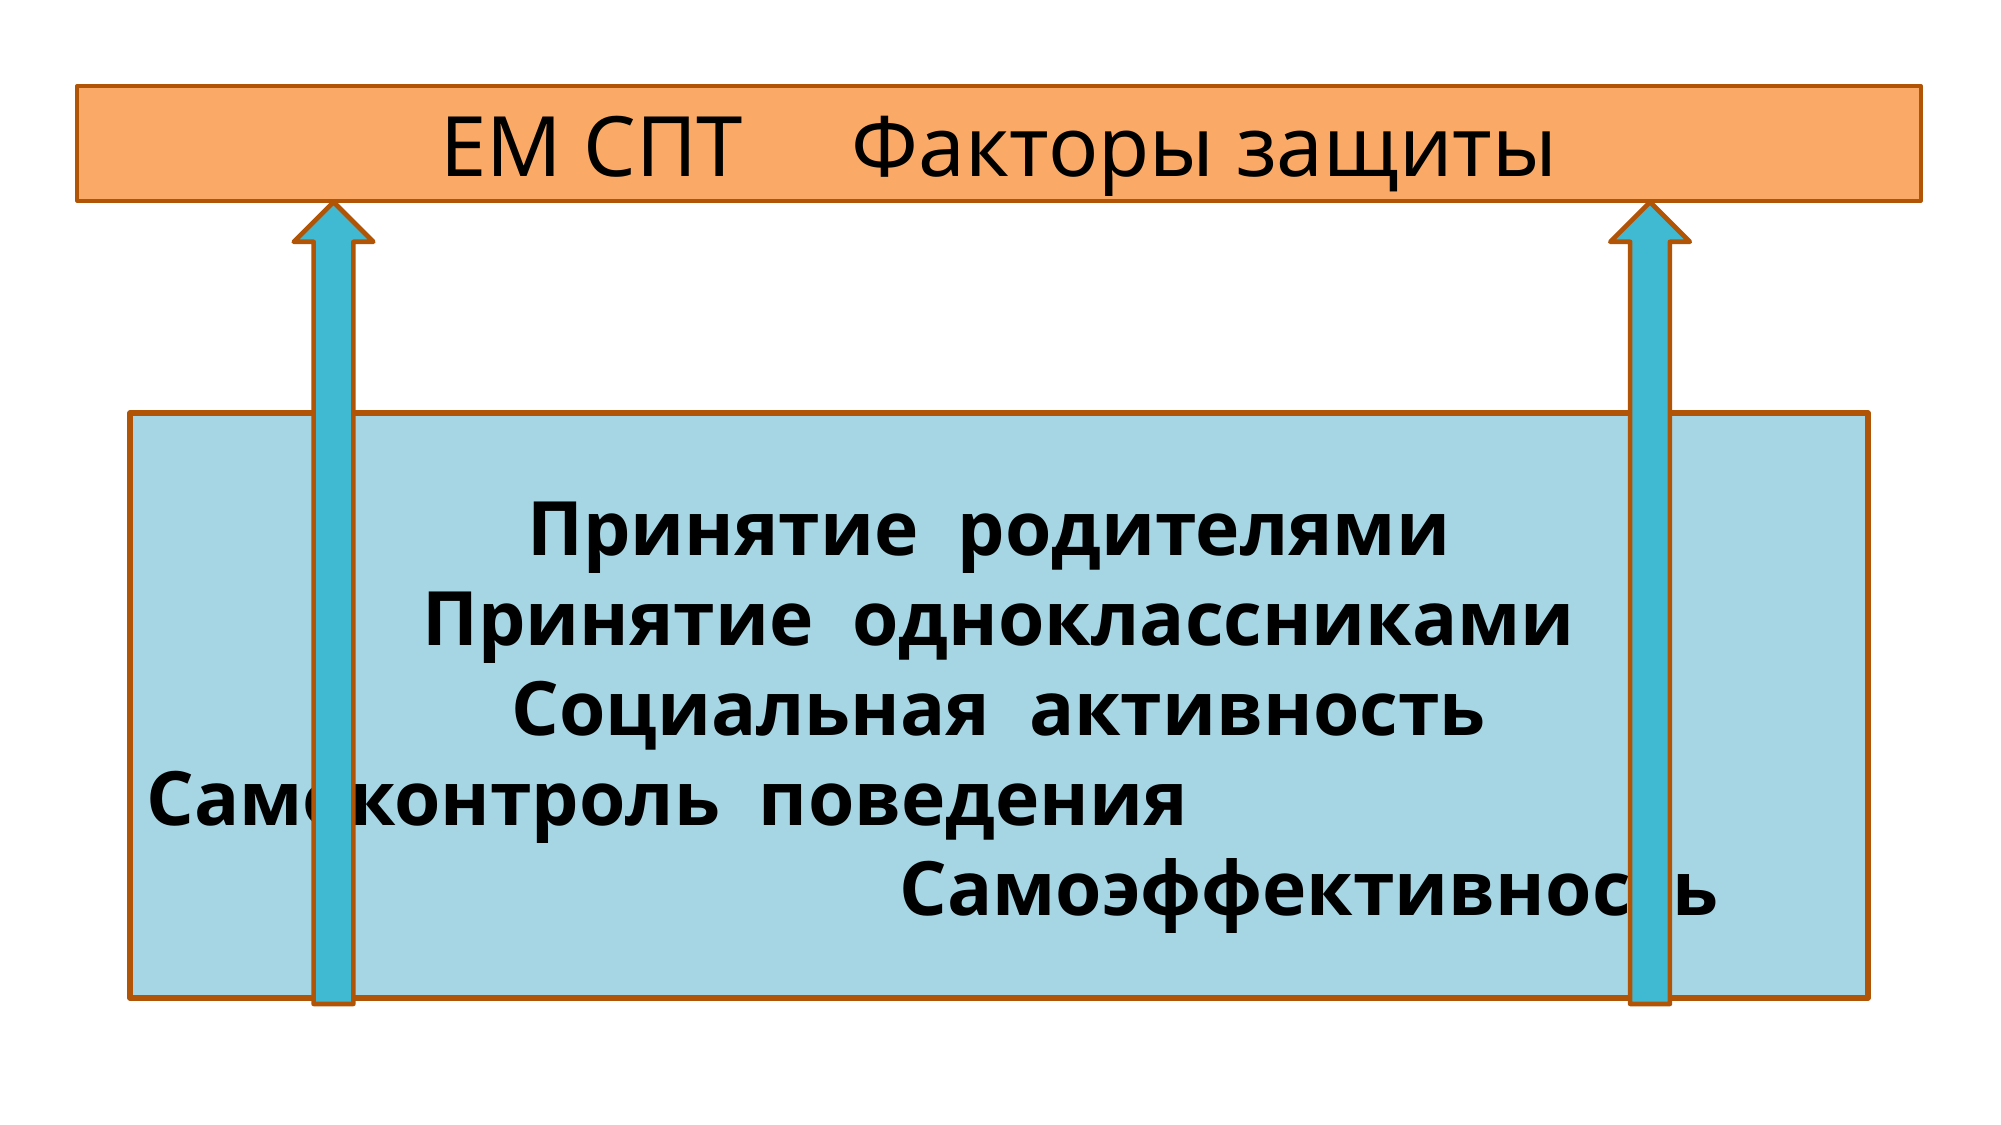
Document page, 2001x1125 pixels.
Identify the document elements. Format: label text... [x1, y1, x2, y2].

text_box Принятие родителями Принятие одноклассниками Социальная активность Самоконтроль поведения Самоэффективность [129, 412, 312, 999]
text_box [292, 201, 375, 1005]
text_box Принятие родителями Принятие одноклассниками Социальная активность Самоконтроль поведения Самоэффективность [1671, 412, 1869, 999]
text_box ЕМ СПТ Факторы защиты [77, 85, 1921, 201]
text_box [1609, 201, 1691, 1005]
text_box Принятие родителями Принятие одноклассниками Социальная активность Самоконтроль поведения Самоэффективность [355, 412, 1629, 999]
